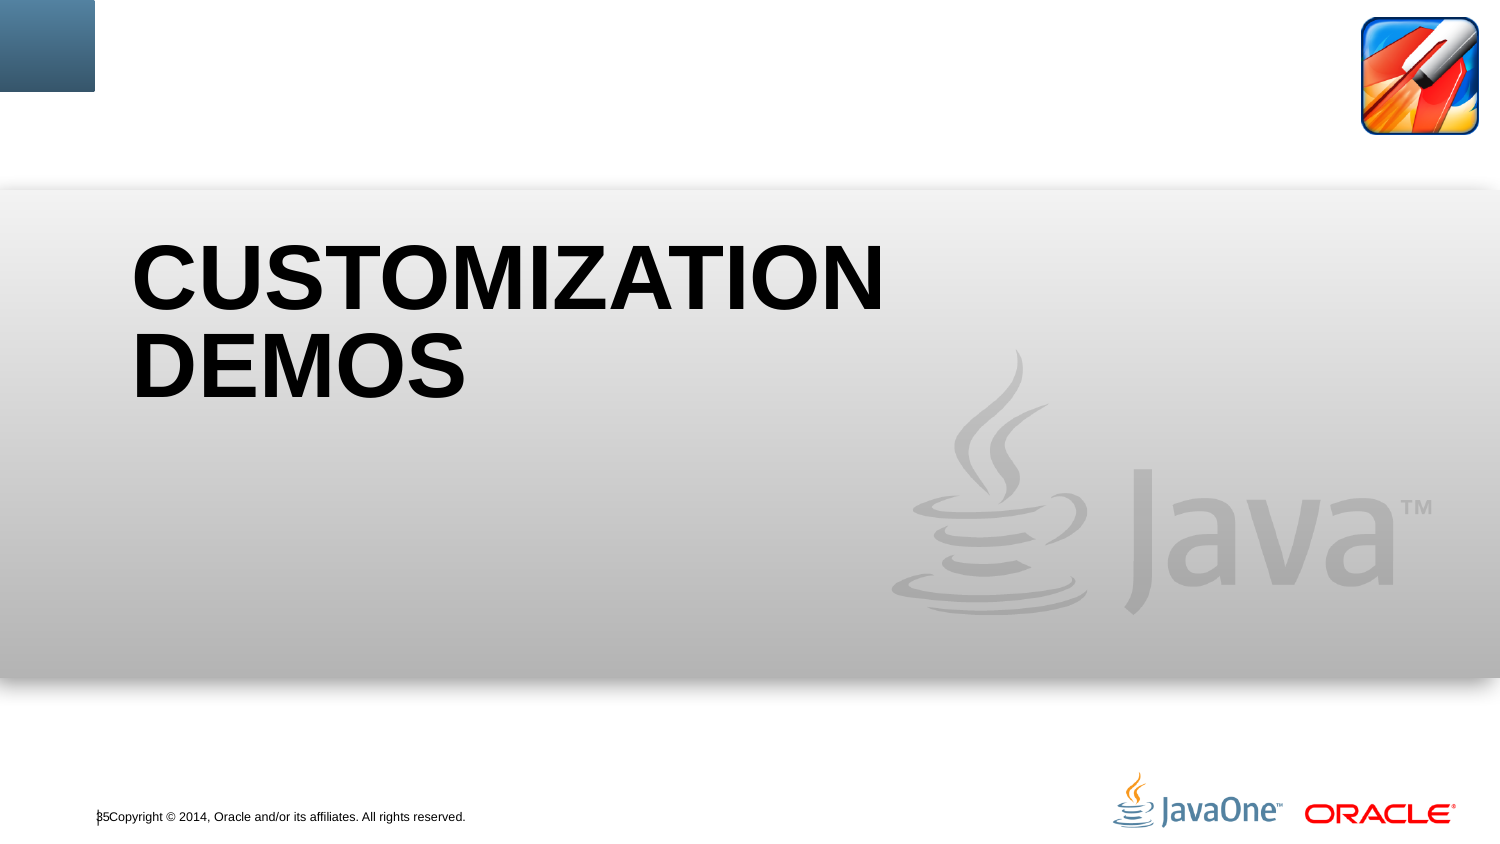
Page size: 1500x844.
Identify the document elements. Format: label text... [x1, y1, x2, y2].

picture [1361, 17, 1479, 136]
list Customization DEMOS [131, 239, 957, 635]
picture [1095, 754, 1469, 844]
